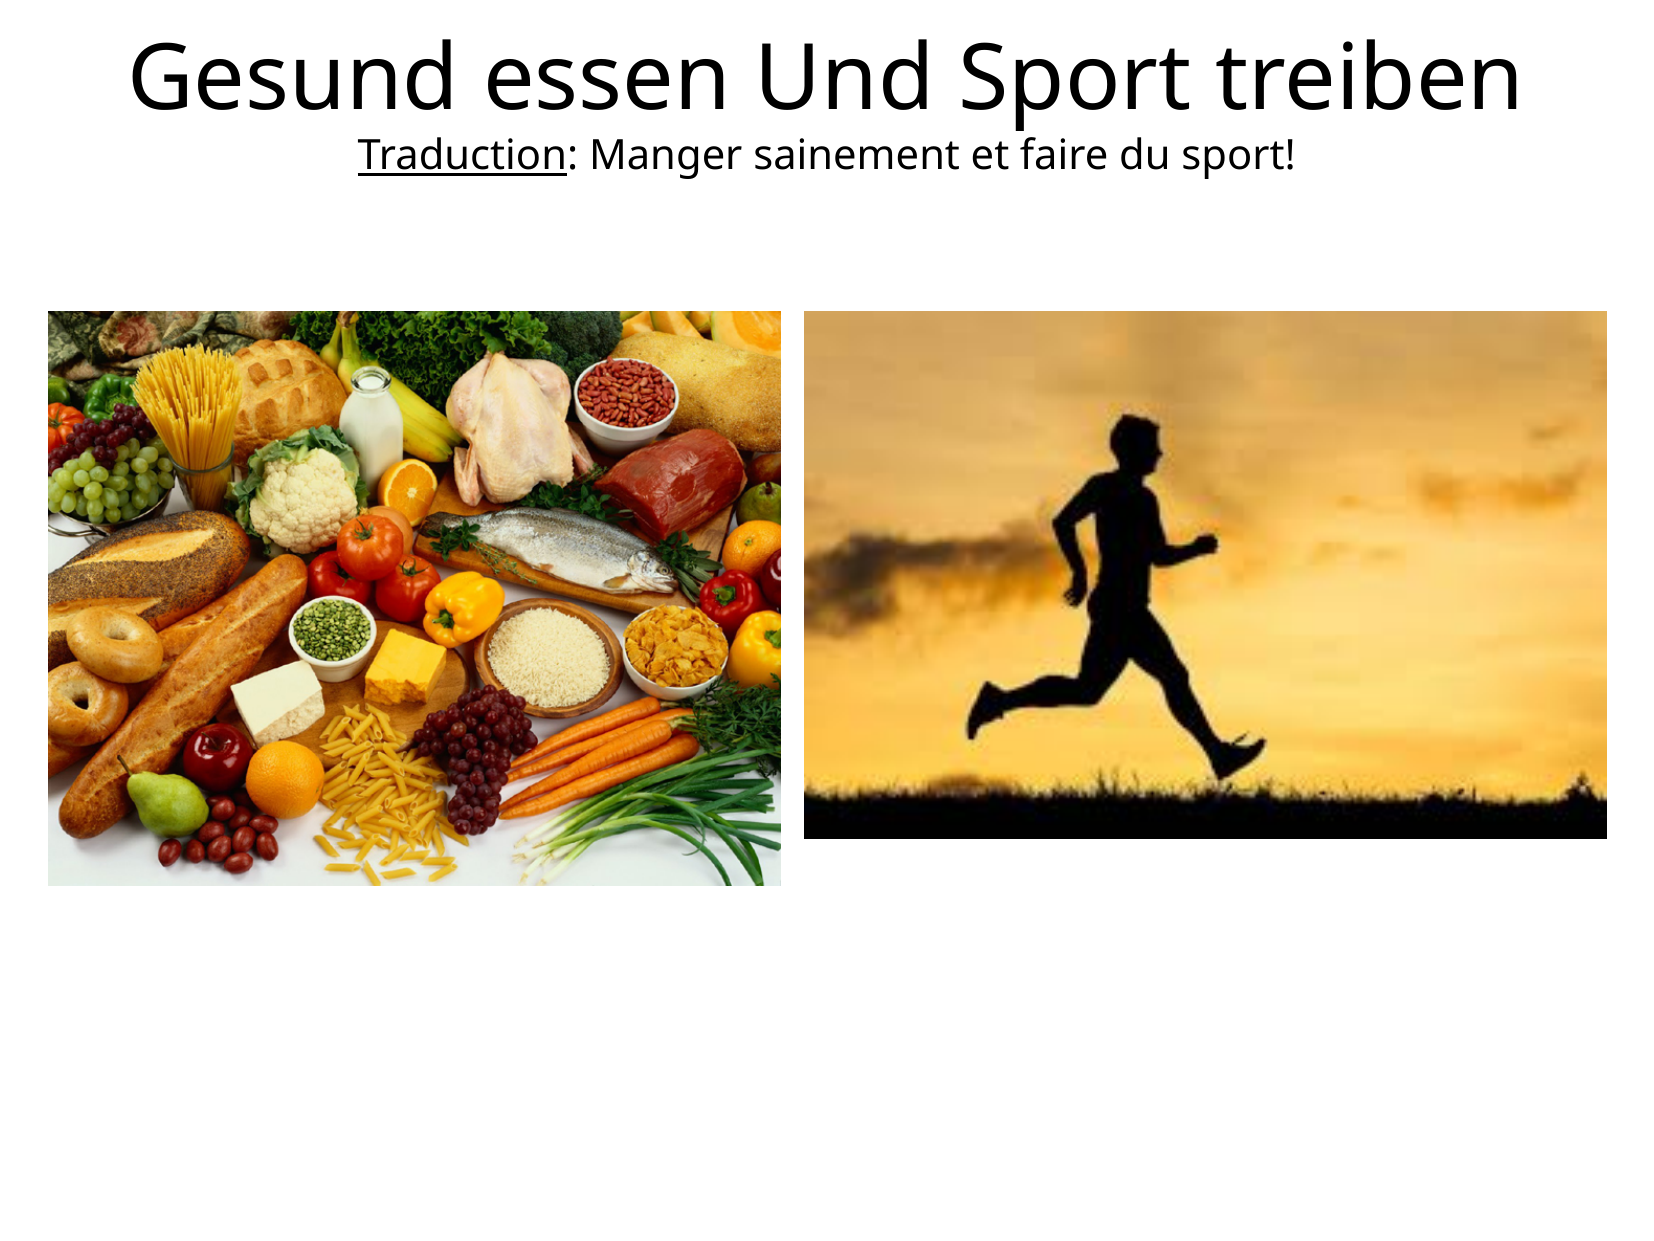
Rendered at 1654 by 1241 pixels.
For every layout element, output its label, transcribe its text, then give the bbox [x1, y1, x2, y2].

picture [47, 311, 781, 887]
title Gesund essen Und Sport treiben Traduction: Manger sainement et faire du sport! [82, 0, 1571, 338]
picture [804, 311, 1607, 839]
